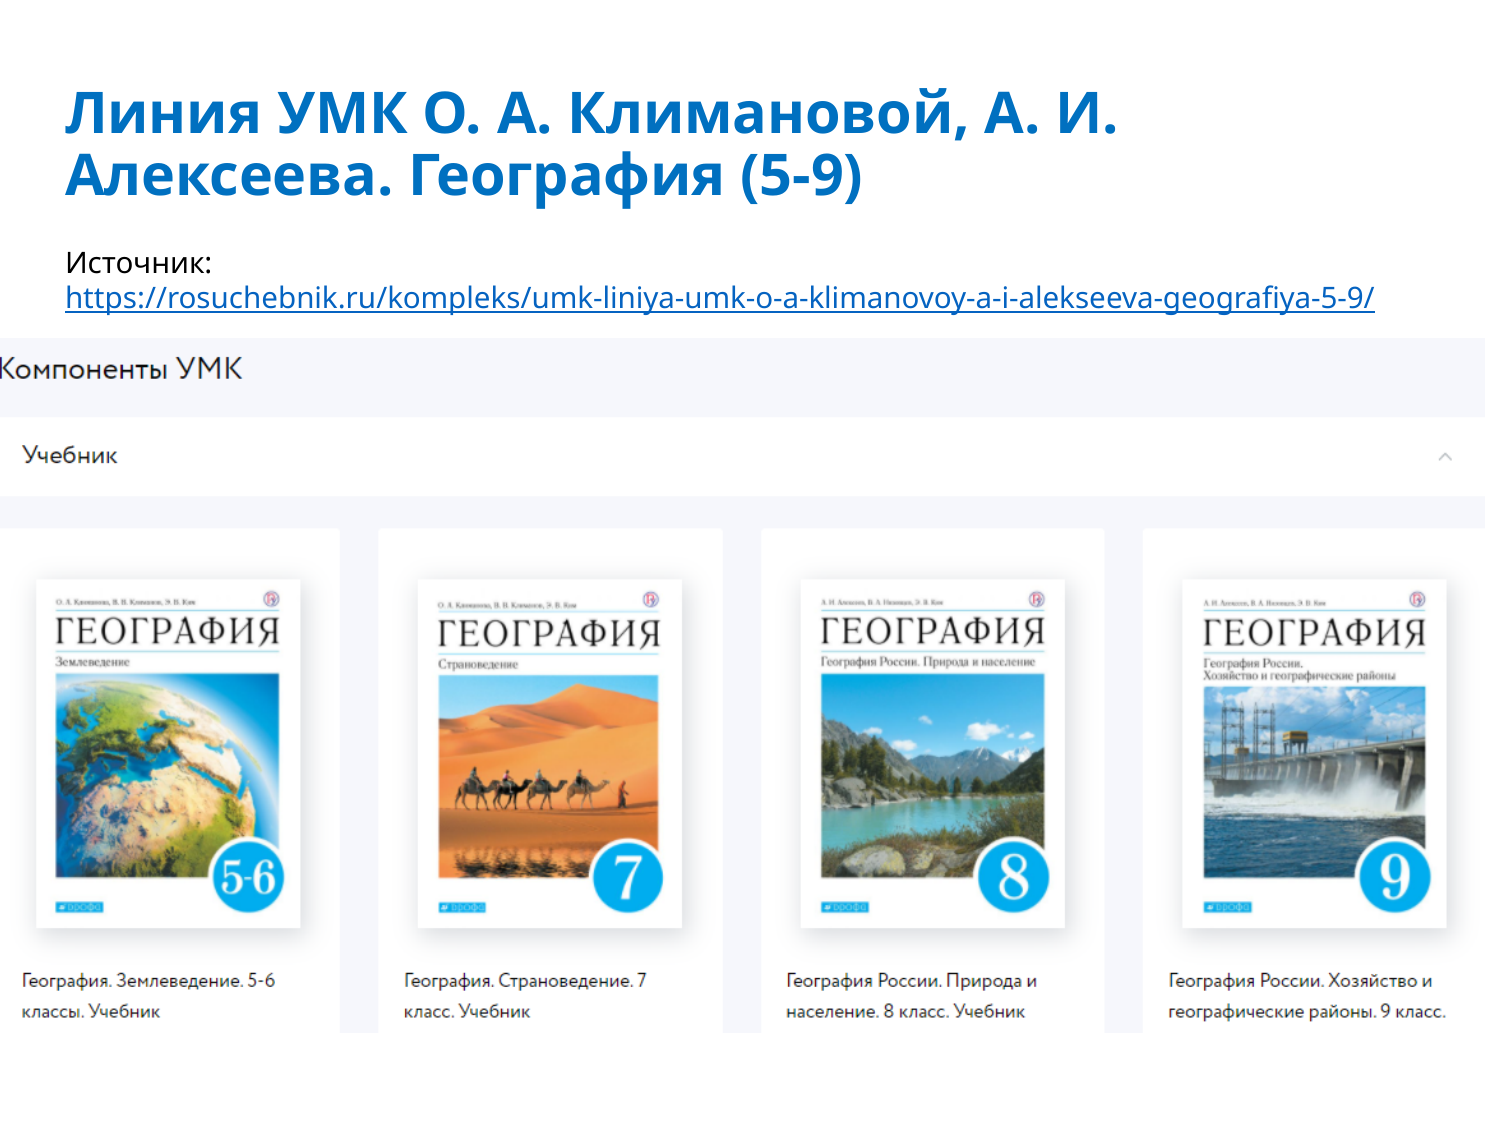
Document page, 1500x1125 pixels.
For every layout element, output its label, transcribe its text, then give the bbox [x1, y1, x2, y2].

title Линия УМК О. А. Климановой, А. И. Алексеева. География (5-9) Источник: https://rosuchebnik.ru/kompleks/umk-liniya-umk-o-a-klimanovoy-a-i-alekseeva-geografiya-5-9/ [49, 75, 1419, 324]
picture [0, 338, 1485, 1033]
